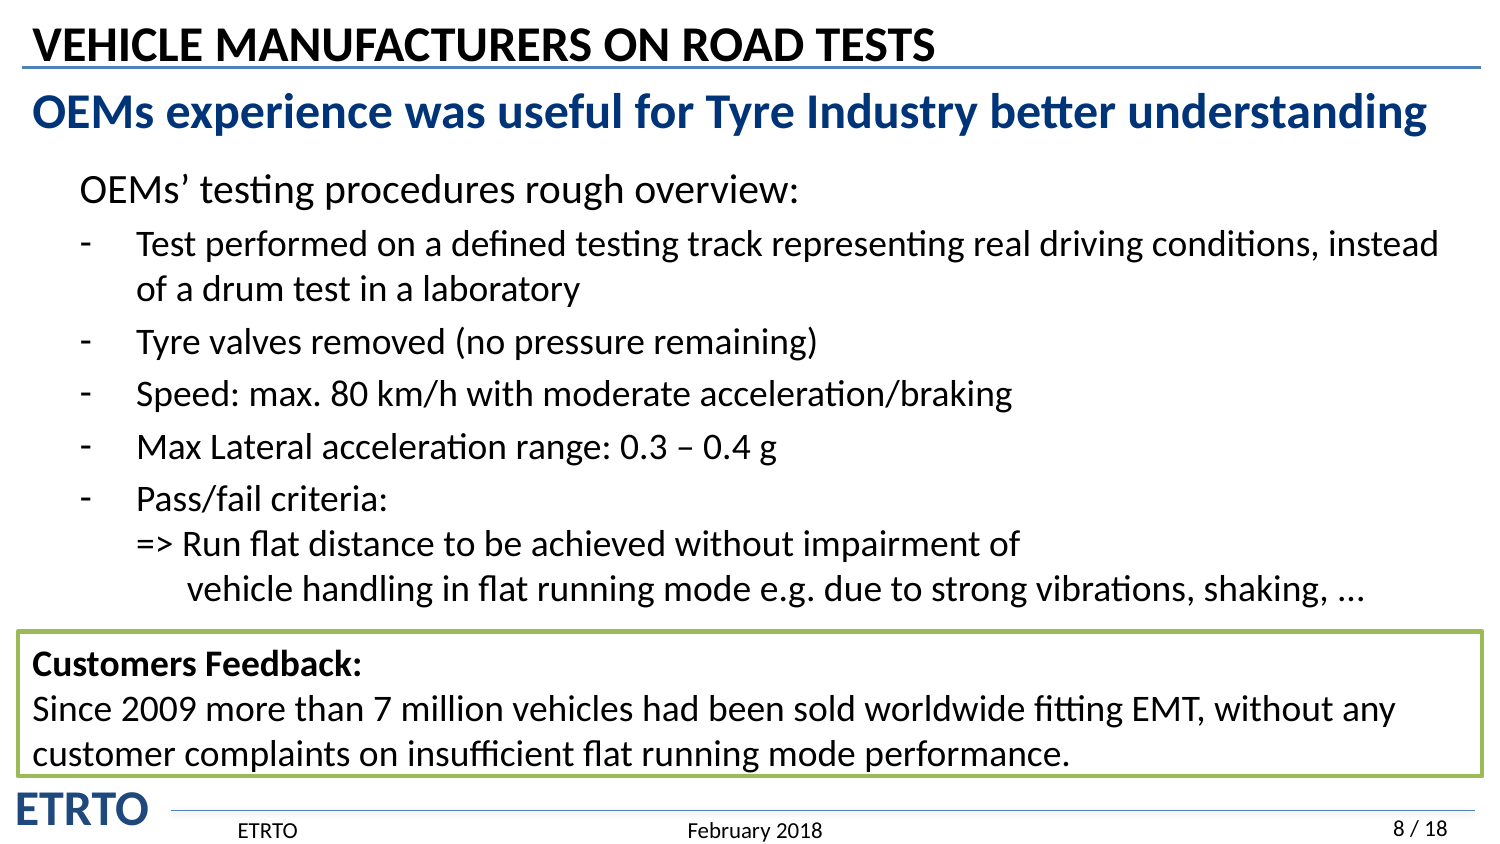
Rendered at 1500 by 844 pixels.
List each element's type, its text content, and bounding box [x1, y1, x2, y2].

text_box Customers Feedback: Since 2009 more than 7 million vehicles had been sold worldwide fitting EMT, without any customer complaints on insufficient flat running mode performance. [16, 629, 1484, 778]
text_box OEMs experience was useful for Tyre Industry better understanding [17, 70, 1500, 146]
list OEMs’ testing procedures rough overview: Test performed on a defined testing track representing real driving conditions, instead of a drum test in a laboratory Tyre valves removed (no pressure remaining) Speed: max. 80 km/h with moderate acceleration/braking Max Lateral acceleration range: 0.3 – 0.4 g Pass/fail criteria: => Run flat distance to be achieved without impairment of vehicle handling in flat running mode e.g. due to strong vibrations, shaking, ... [64, 154, 1483, 629]
title VEHICLE MANUFACTURERS ON ROAD TESTS [17, 4, 1483, 70]
